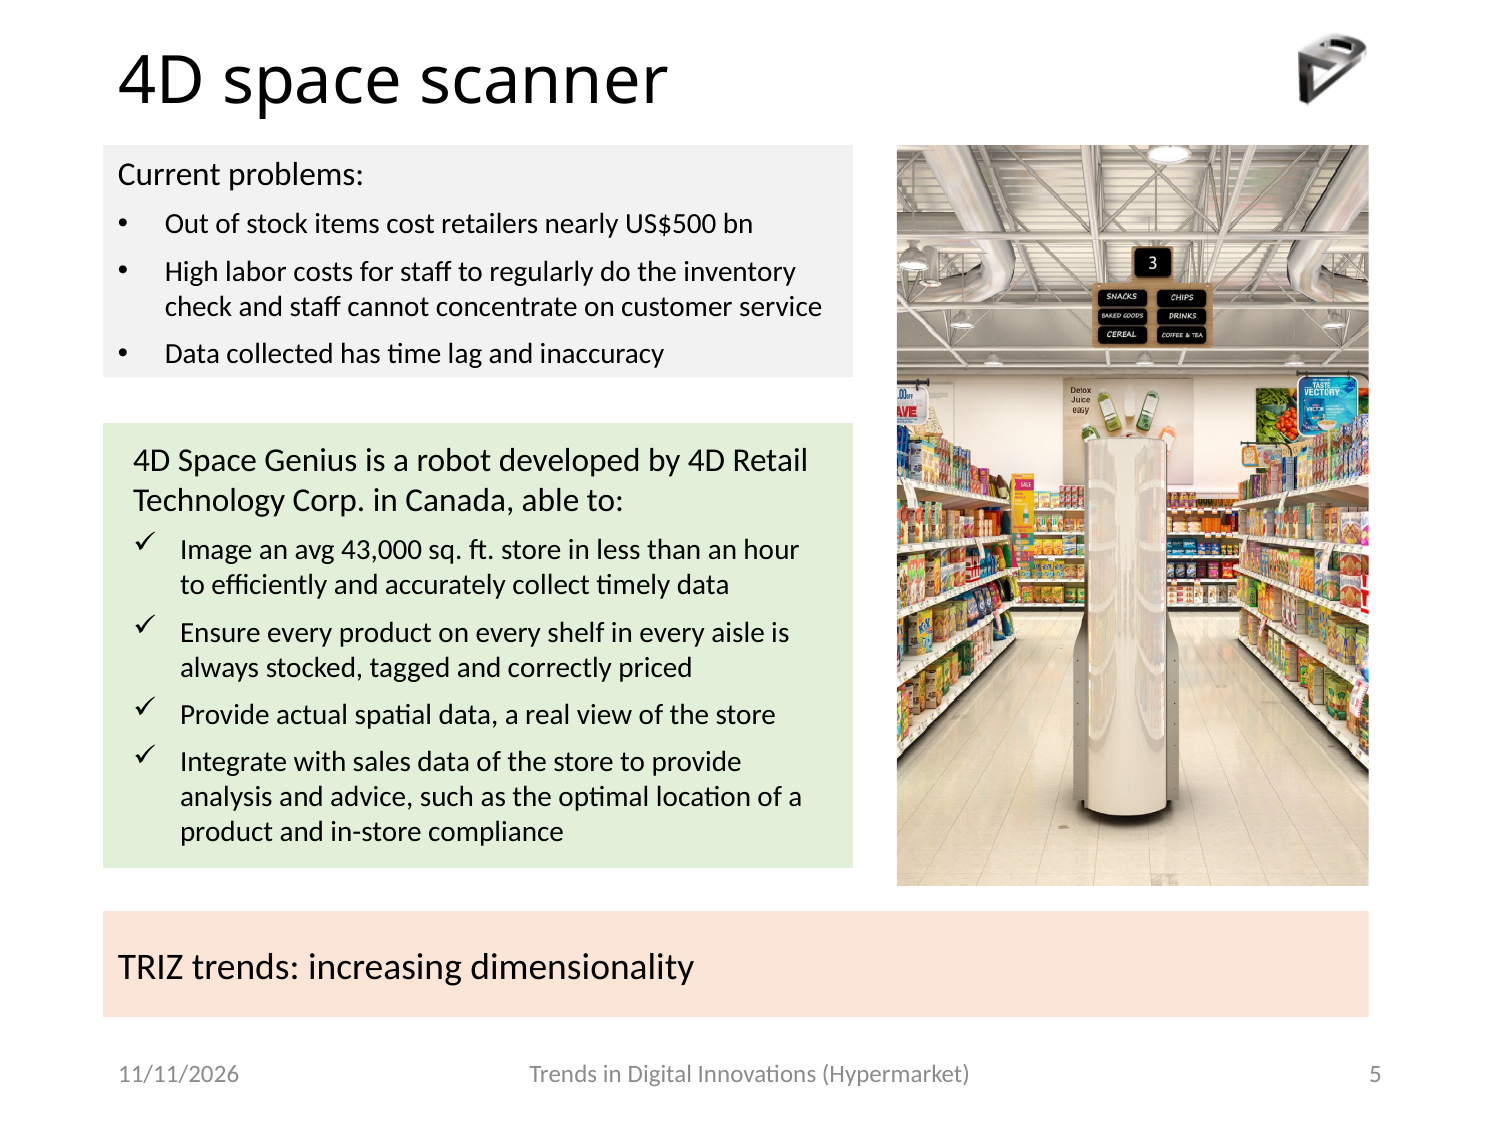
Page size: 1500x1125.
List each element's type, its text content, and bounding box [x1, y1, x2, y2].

text_box 4D Space Genius is a robot developed by 4D Retail Technology Corp. in Canada, able to: Image an avg 43,000 sq. ft. store in less than an hour to efficiently and accurately collect timely data Ensure every product on every shelf in every aisle is always stocked, tagged and correctly priced Provide actual spatial data, a real view of the store Integrate with sales data of the store to provide analysis and advice, such as the optimal location of a product and in-store compliance [103, 423, 853, 868]
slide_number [103, 1042, 441, 1103]
slide_number 5 [1059, 1042, 1397, 1103]
picture [1298, 30, 1369, 106]
footer Trends in Digital Innovations (Hypermarket) [496, 1042, 1004, 1103]
text_box TRIZ trends: increasing dimensionality [103, 911, 1369, 1018]
title 4D space scanner [103, 22, 1397, 142]
text_box Current problems: Out of stock items cost retailers nearly US$500 bn High labor costs for staff to regularly do the inventory check and staff cannot concentrate on customer service Data collected has time lag and inaccuracy [103, 145, 853, 378]
picture [896, 145, 1369, 886]
